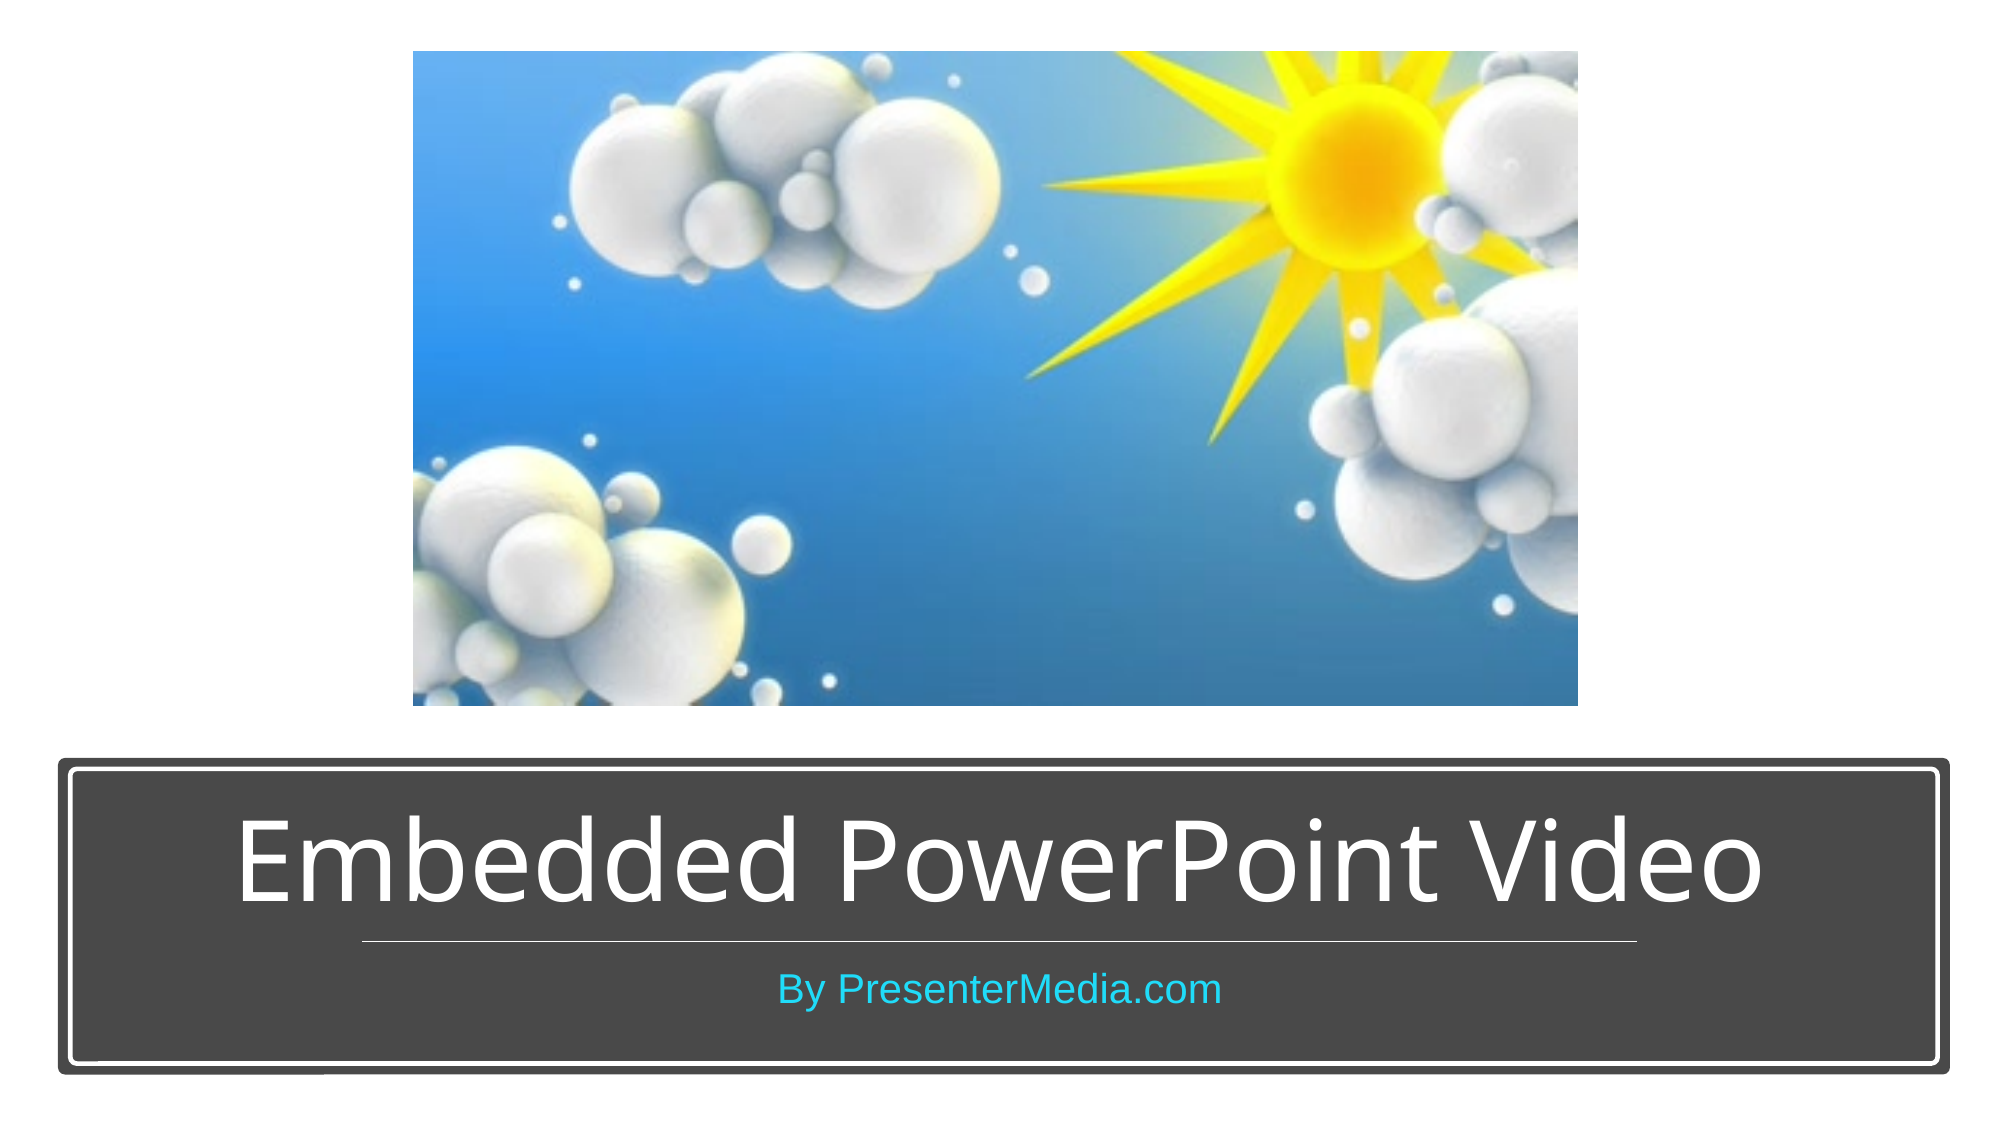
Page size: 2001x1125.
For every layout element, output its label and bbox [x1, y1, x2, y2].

text_box [412, 50, 1579, 707]
text_box [57, 757, 1951, 1075]
